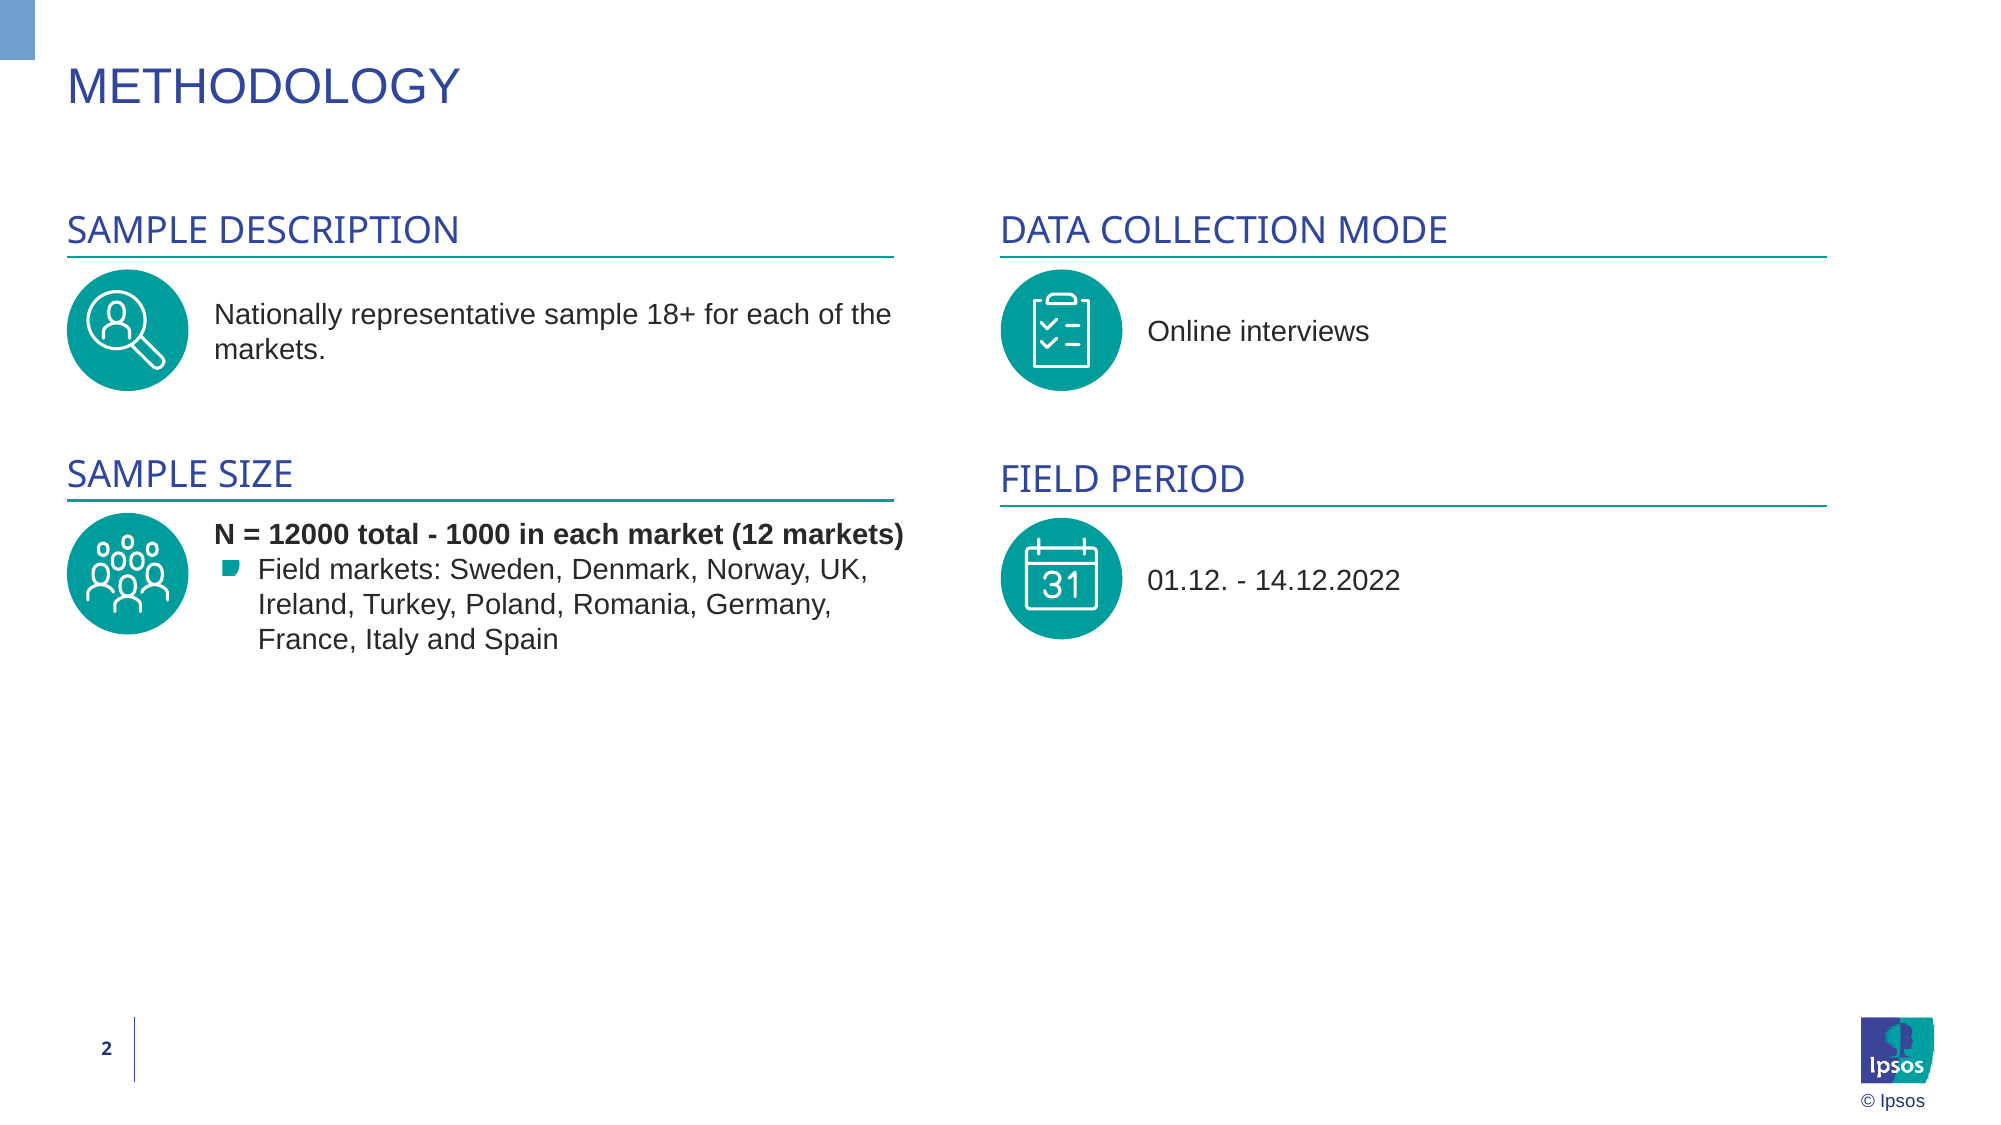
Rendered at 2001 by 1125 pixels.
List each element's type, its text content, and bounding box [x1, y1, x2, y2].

text_box Nationally representative sample 18+ for each of the markets. [214, 295, 894, 366]
picture [1860, 1016, 1935, 1084]
text_box Data collection mode [999, 197, 1828, 258]
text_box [66, 269, 189, 392]
text_box FIELD PERIOD [999, 446, 1828, 507]
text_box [1000, 269, 1123, 392]
text_box Sample size [66, 441, 895, 502]
text_box Sample description [66, 197, 895, 258]
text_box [66, 512, 189, 635]
title METHODOLOGY [66, 60, 1933, 124]
text_box 01.12. - 14.12.2022 [1147, 560, 1827, 597]
text_box Online interviews [1147, 312, 1827, 348]
slide_number 2 [66, 1017, 135, 1083]
text_box N = 12000 total - 1000 in each market (12 markets) Field markets: Sweden, Denmark, Norway, UK, Ireland, Turkey, Poland, Romania, Germany, France, Italy and Spain [214, 515, 924, 656]
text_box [1000, 517, 1123, 640]
